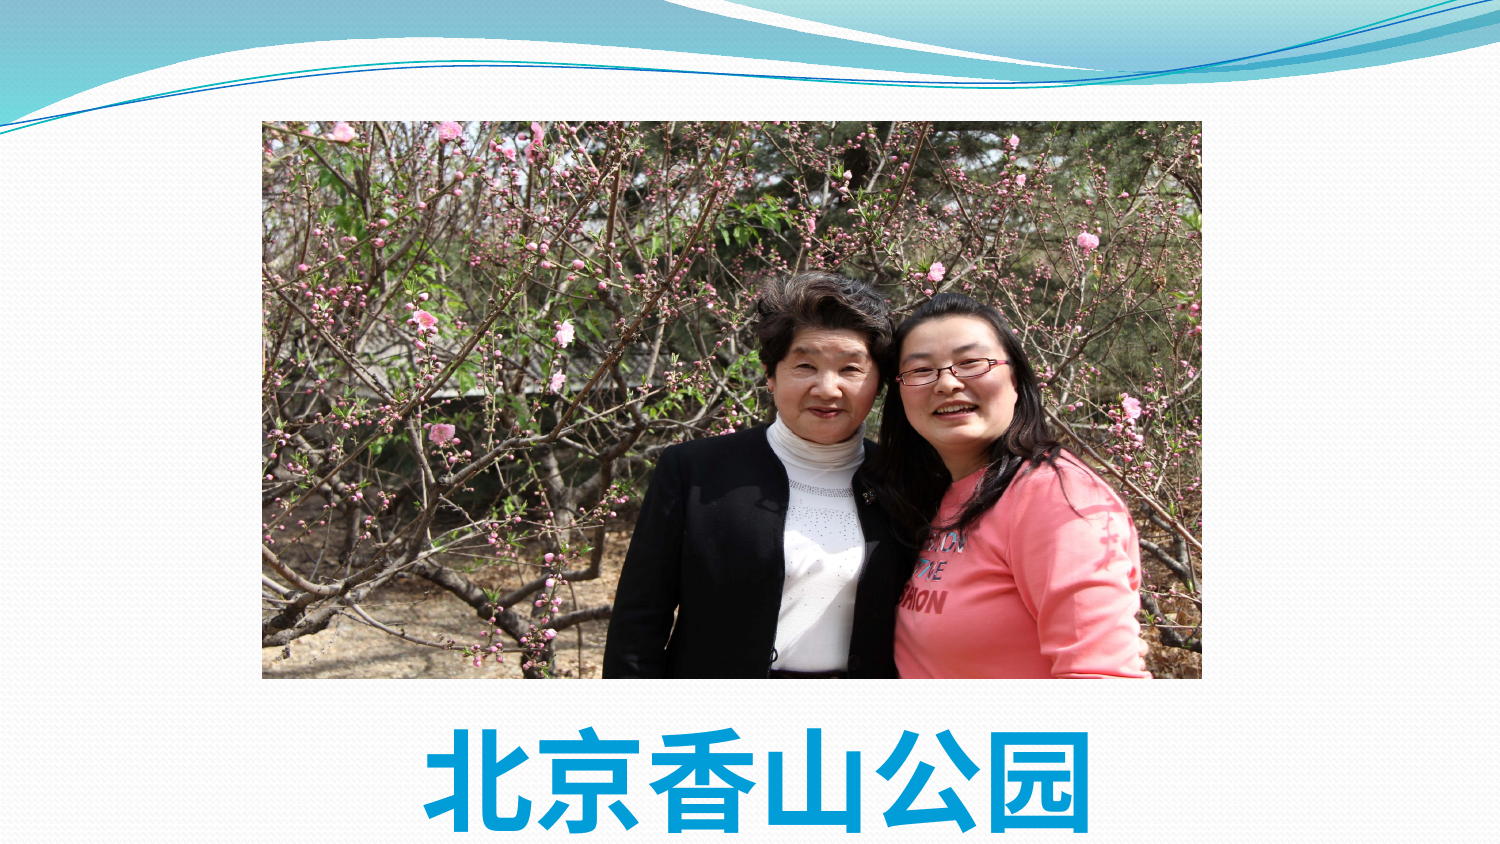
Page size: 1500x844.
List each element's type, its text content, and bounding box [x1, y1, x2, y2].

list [262, 121, 1202, 679]
text_box 北京香山公园 [328, 703, 1112, 844]
